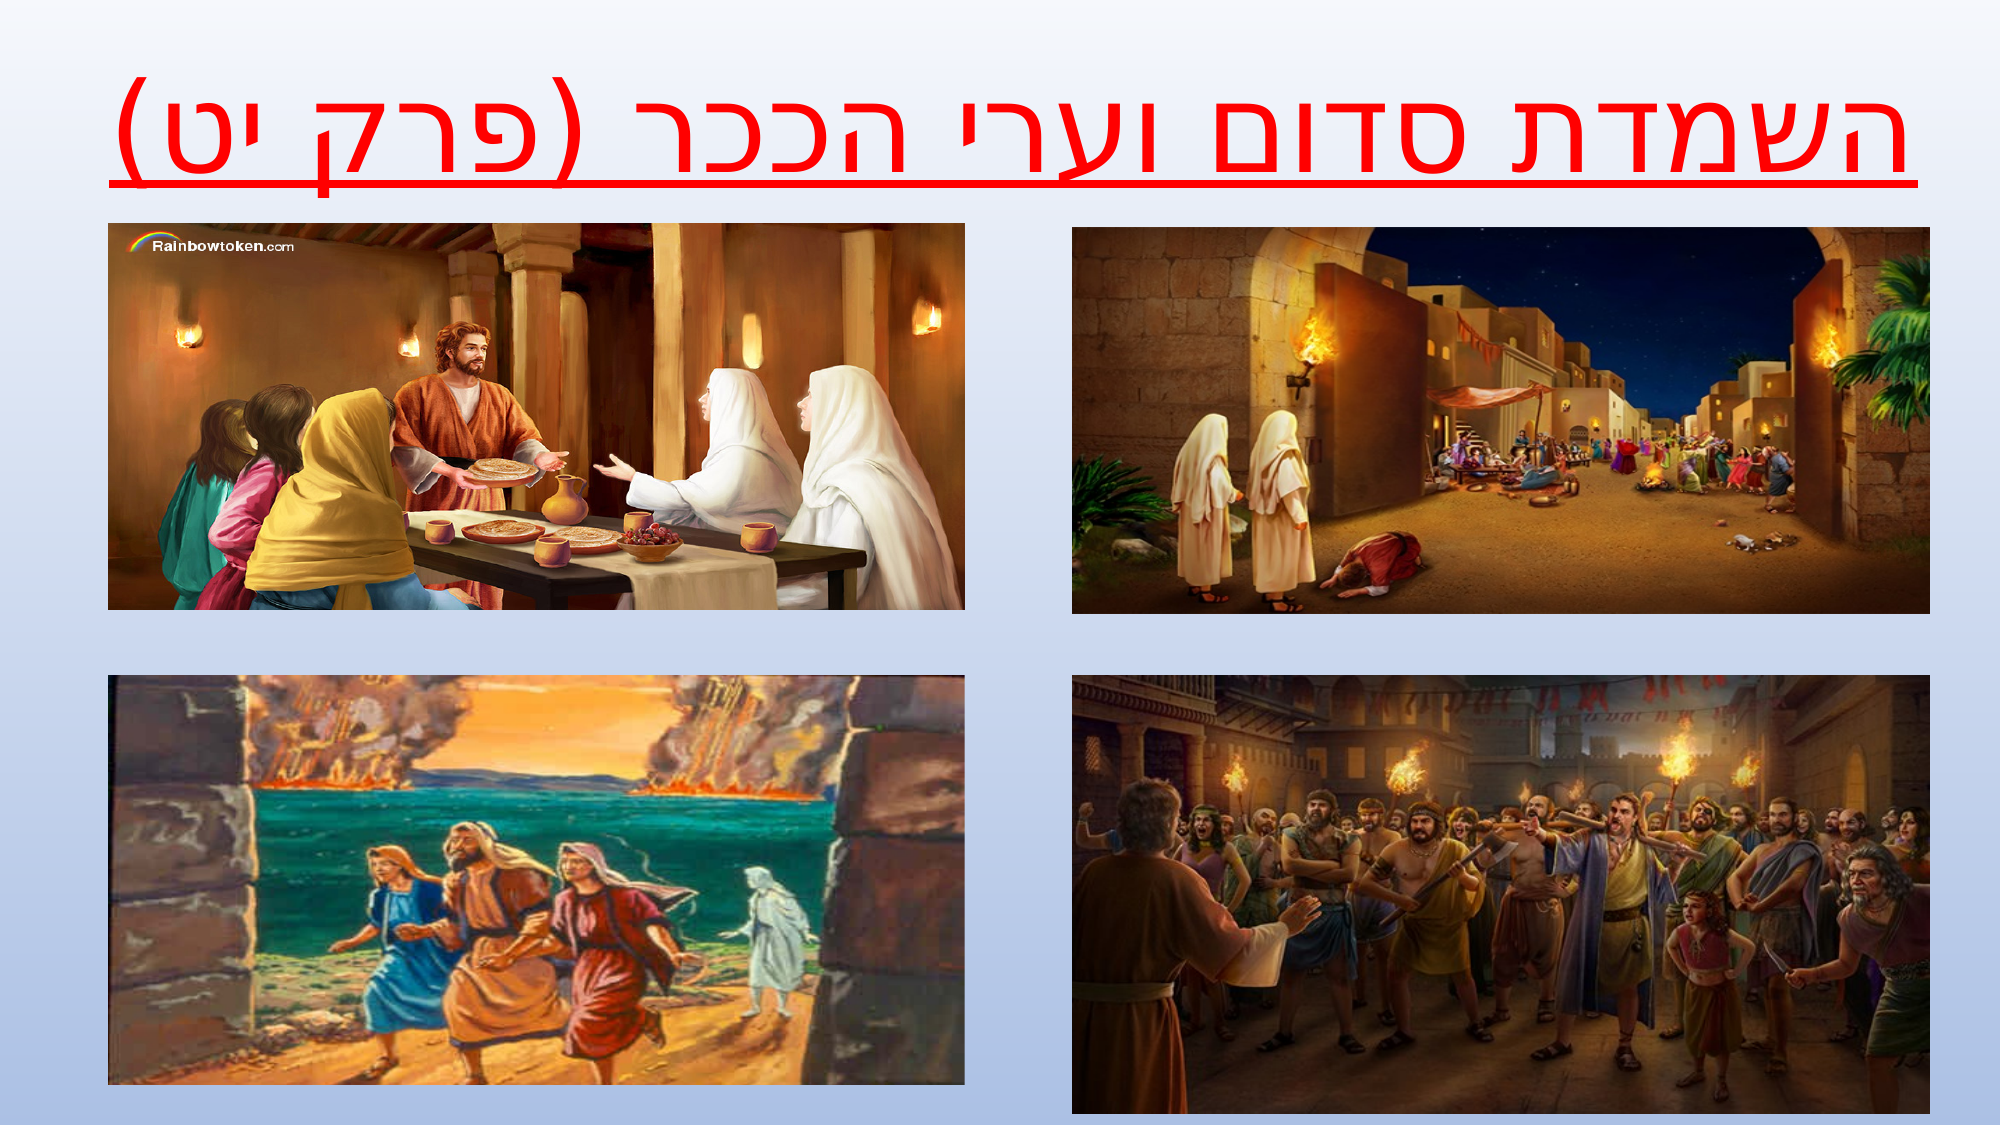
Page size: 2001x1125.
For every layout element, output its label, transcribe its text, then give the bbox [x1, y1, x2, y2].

picture [1072, 675, 1930, 1114]
picture [1072, 227, 1930, 614]
text_box השמדת סדום וערי הככר (פרק יט) [48, 40, 1979, 206]
picture [108, 223, 965, 611]
picture [108, 675, 965, 1085]
